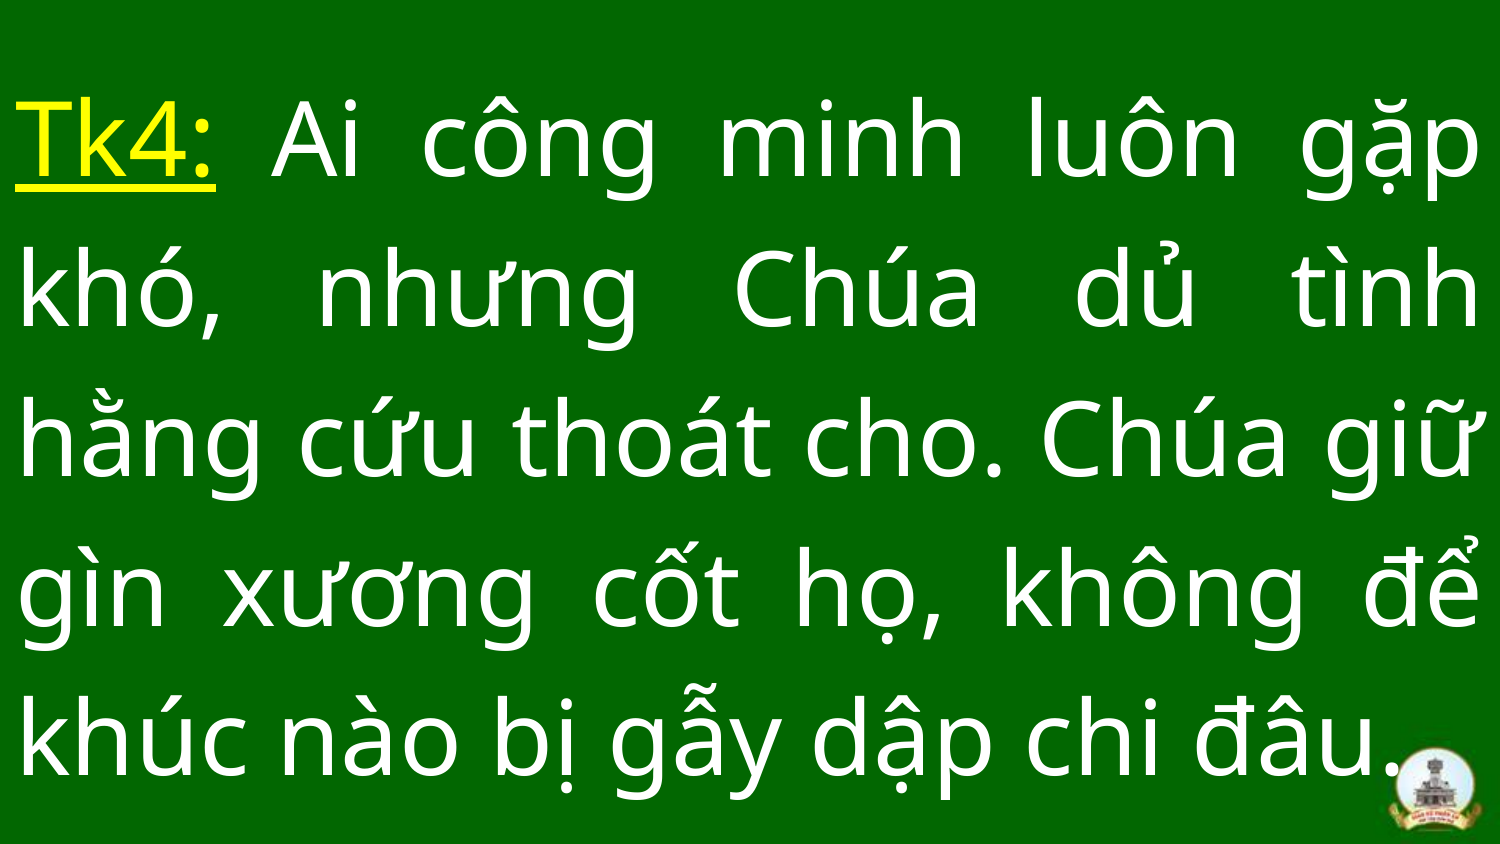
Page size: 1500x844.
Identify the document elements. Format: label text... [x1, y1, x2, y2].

title Tk4: Ai công minh luôn gặp khó, nhưng Chúa dủ tình hằng cứu thoát cho. Chúa giữ gìn xương cốt họ, không để khúc nào bị gẫy dập chi đâu. [0, 0, 1500, 844]
